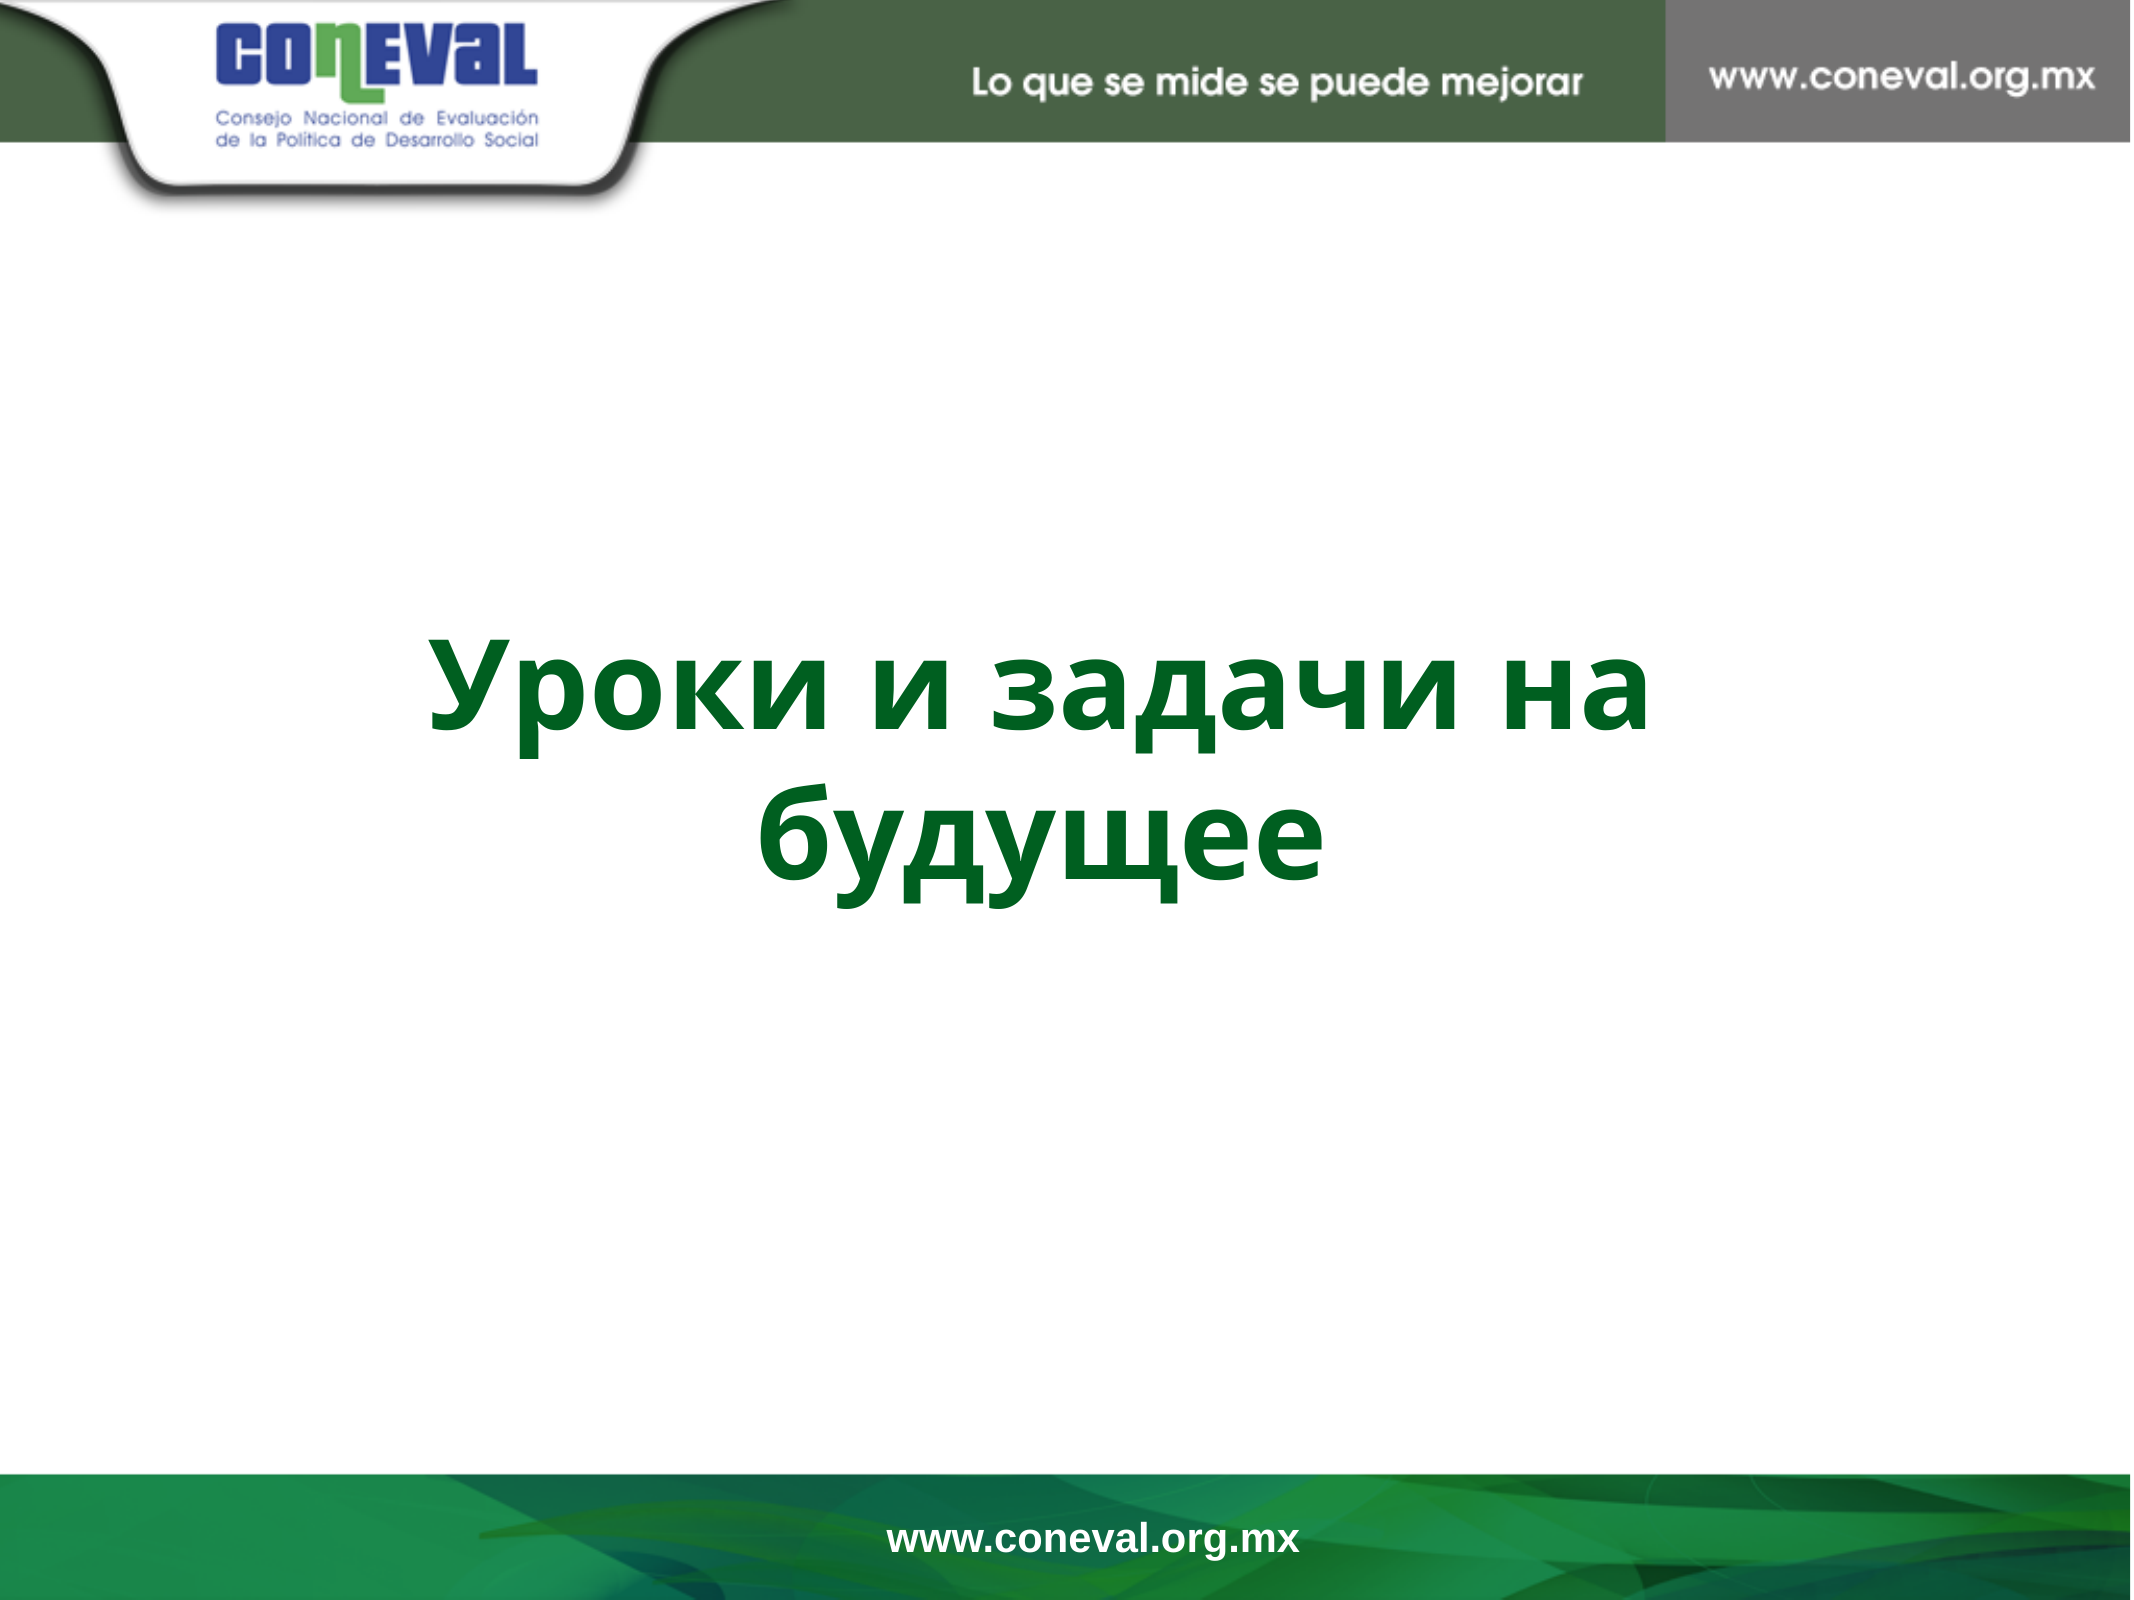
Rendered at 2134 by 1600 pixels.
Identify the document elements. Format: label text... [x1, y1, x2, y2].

title Уроки и задачи на будущее [121, 244, 1962, 911]
picture [0, 0, 2131, 1600]
